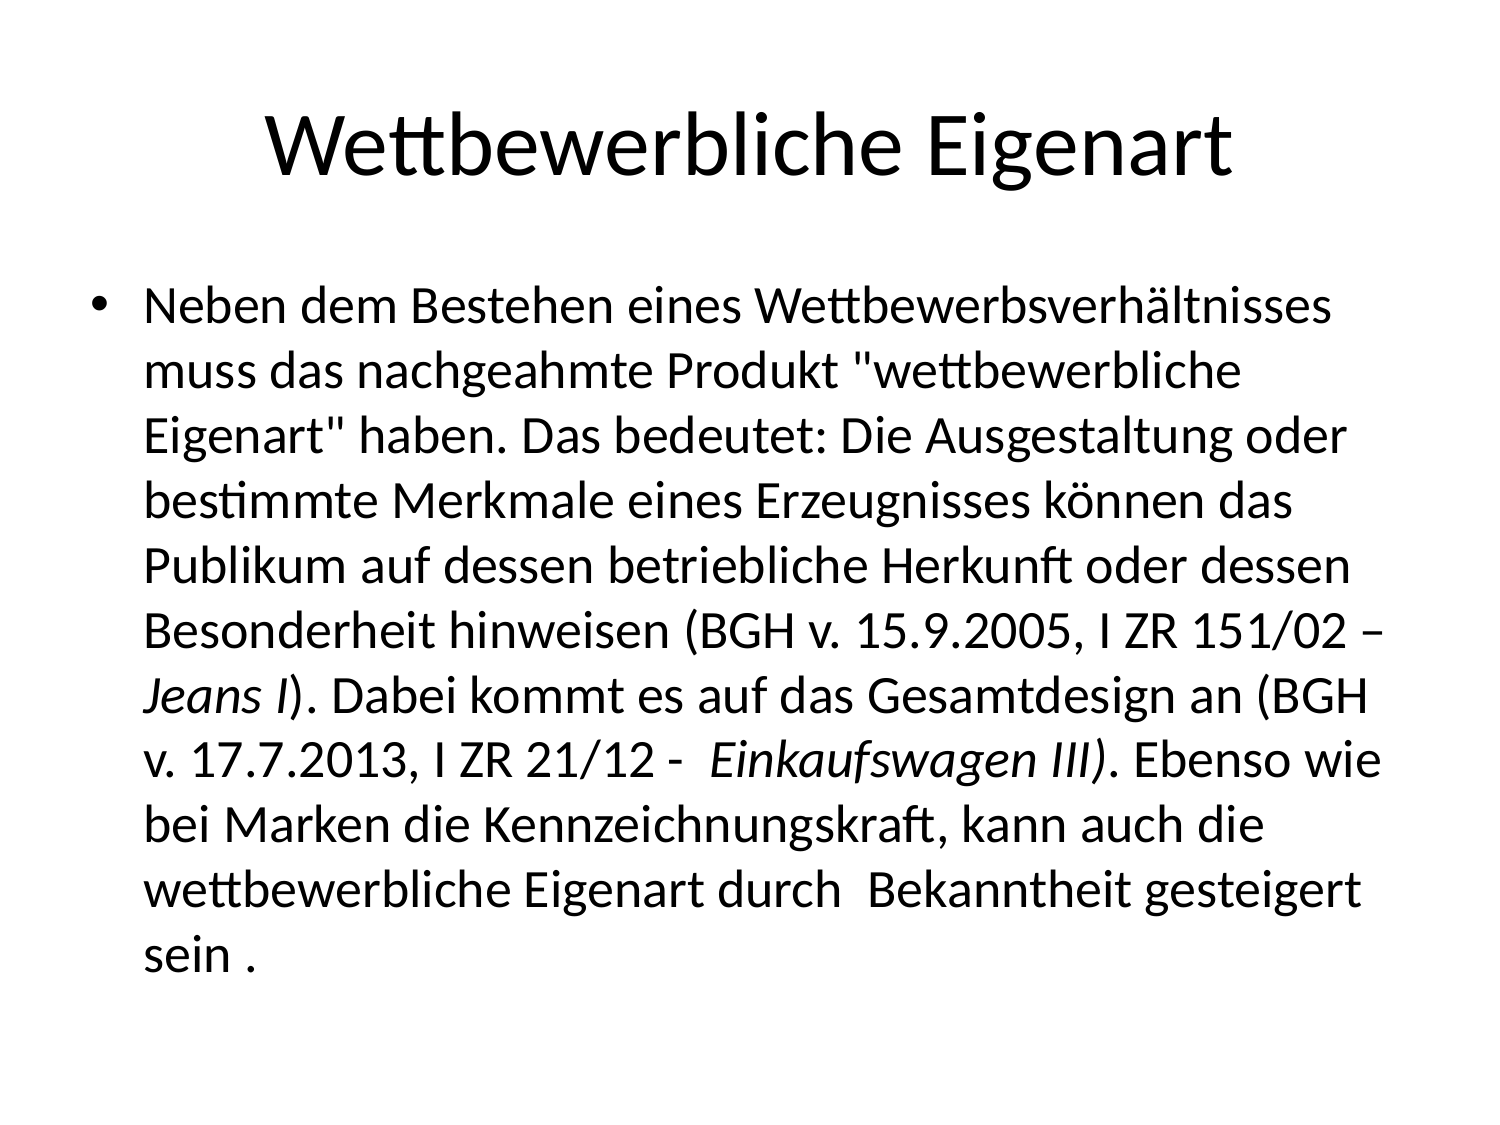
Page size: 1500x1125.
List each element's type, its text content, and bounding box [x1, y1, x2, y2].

list Neben dem Bestehen eines Wettbewerbsverhältnisses muss das nachgeahmte Produkt "wettbewerbliche Eigenart" haben. Das bedeutet: Die Ausgestaltung oder bestimmte Merkmale eines Erzeugnisses können das Publikum auf dessen betriebliche Herkunft oder dessen Besonderheit hinweisen (BGH v. 15.9.2005, I ZR 151/02 – Jeans I). Dabei kommt es auf das Gesamtdesign an (BGH v. 17.7.2013, I ZR 21/12 - Einkaufswagen III). Ebenso wie bei Marken die Kennzeichnungskraft, kann auch die wettbewerbliche Eigenart durch Bekanntheit gesteigert sein . [75, 262, 1425, 1005]
title Wettbewerbliche Eigenart [75, 45, 1425, 233]
